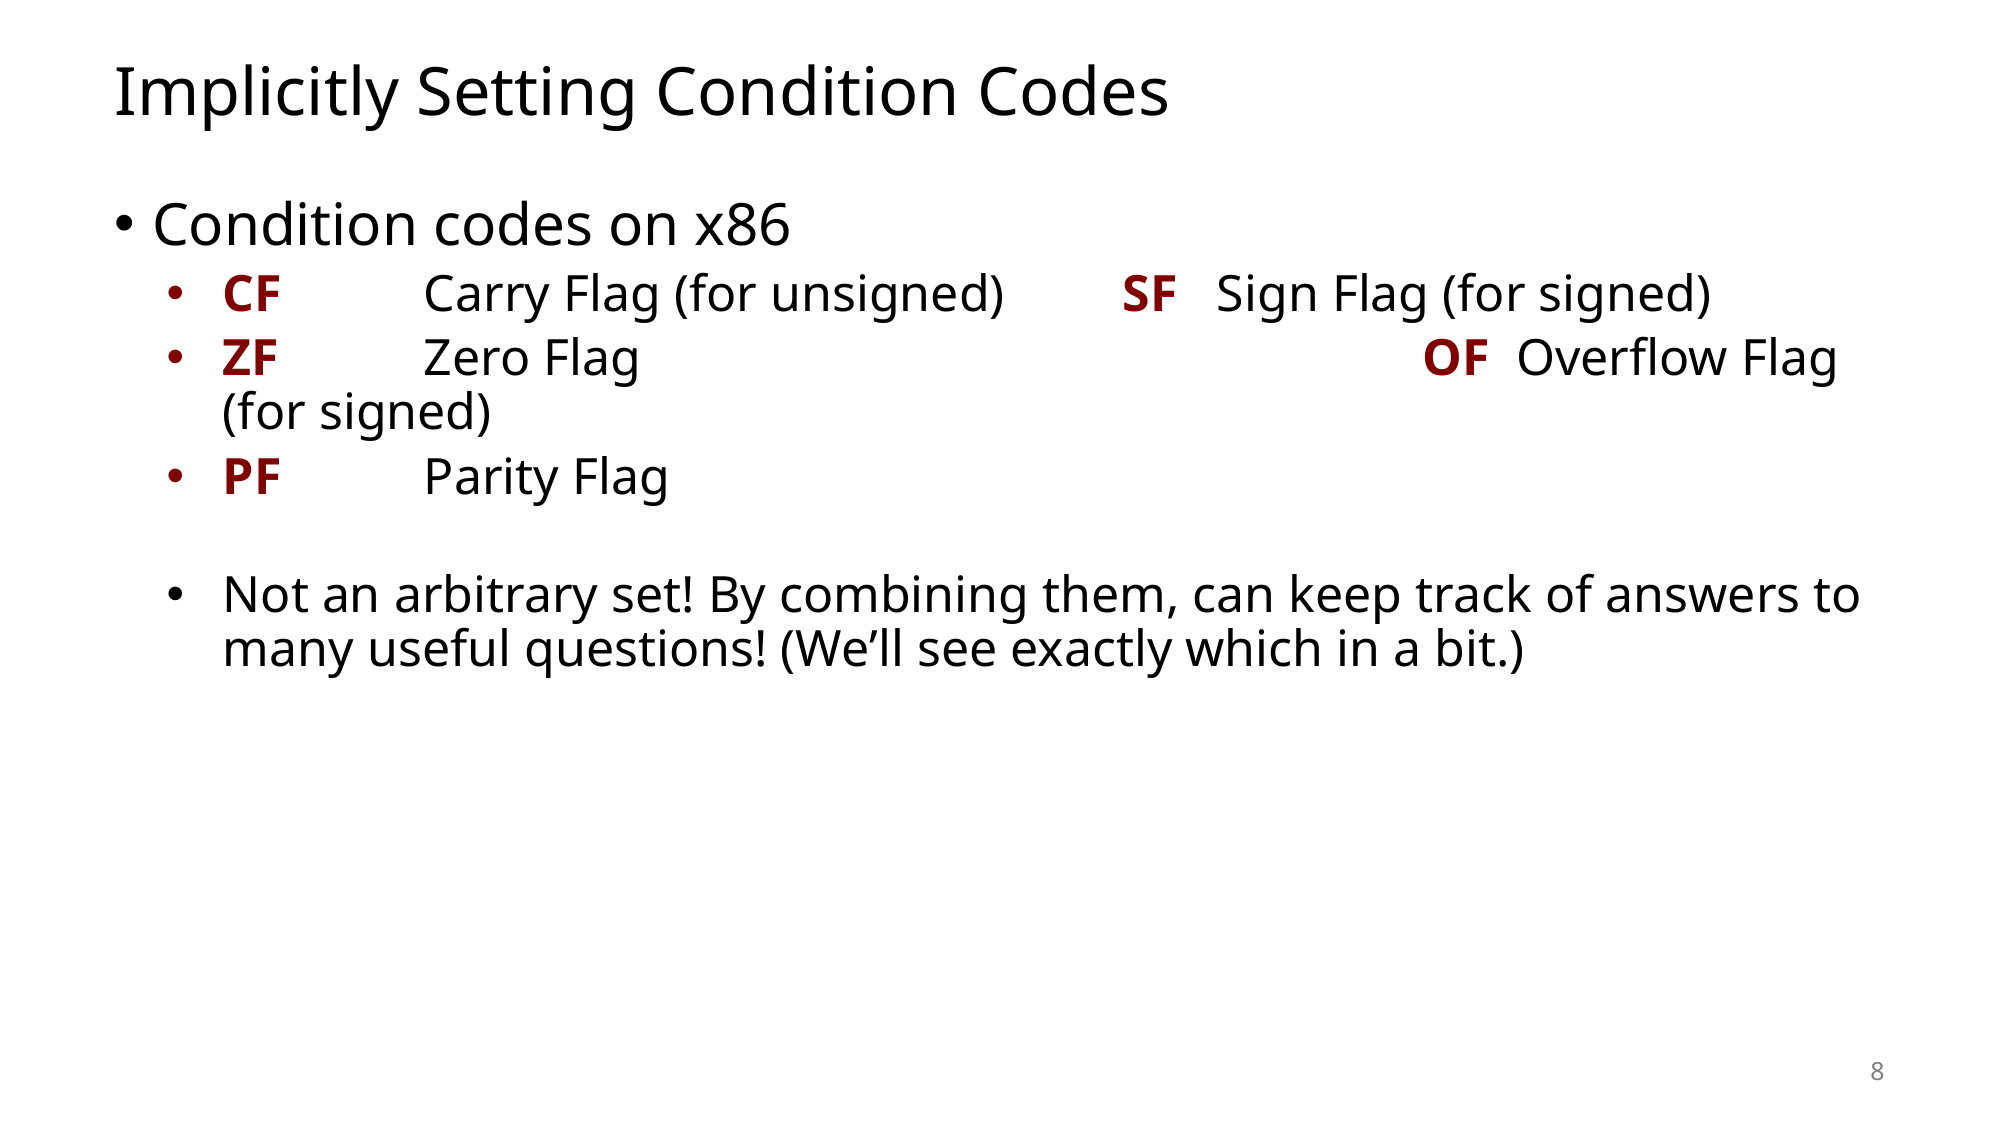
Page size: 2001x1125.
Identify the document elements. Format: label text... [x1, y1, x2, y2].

list Condition codes on x86 CF Carry Flag (for unsigned) SF Sign Flag (for signed) ZF Zero Flag OF Overflow Flag (for signed) PF Parity Flag Not an arbitrary set! By combining them, can keep track of answers to many useful questions! (We’ll see exactly which in a bit.) [99, 187, 1900, 1013]
title Implicitly Setting Condition Codes [99, 37, 1900, 150]
slide_number 8 [1749, 1042, 1900, 1103]
